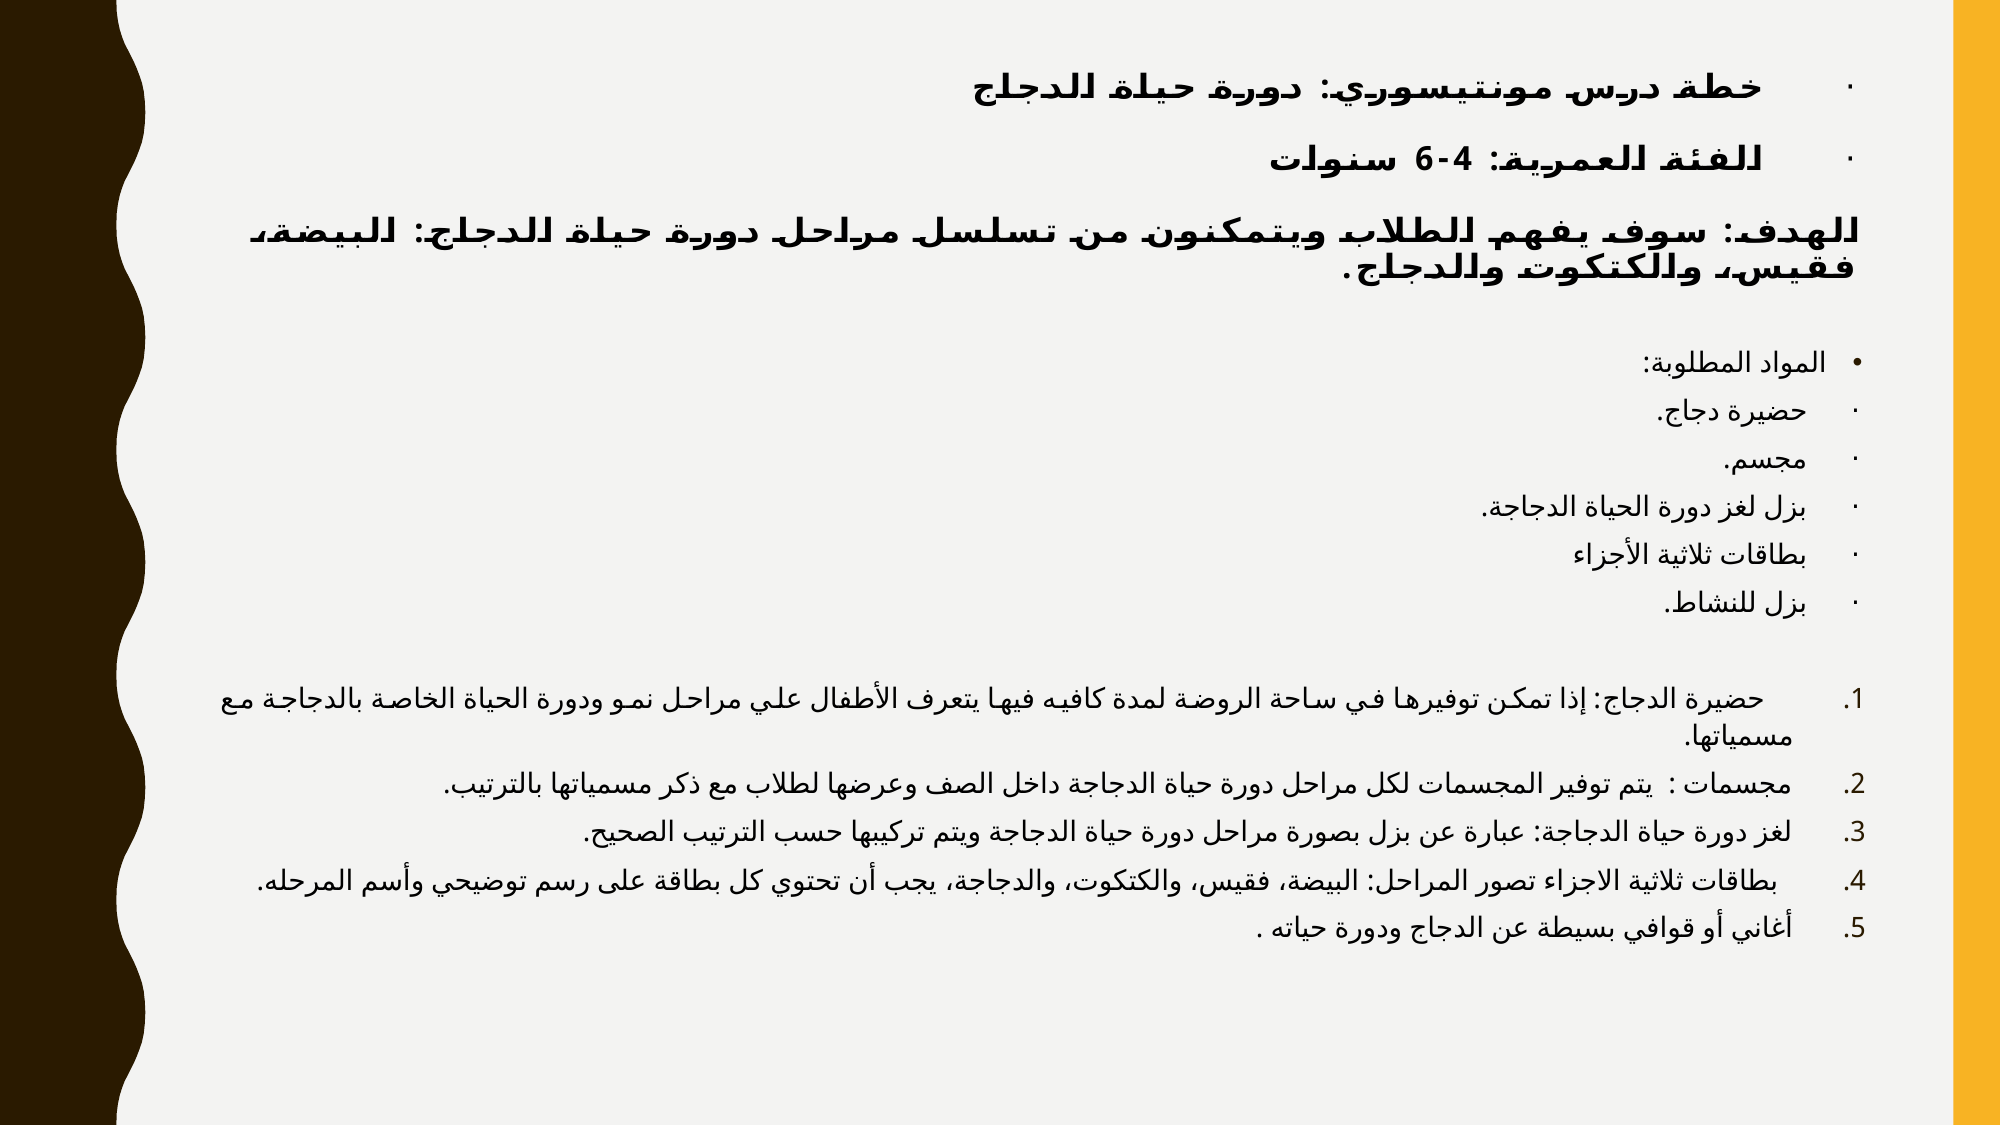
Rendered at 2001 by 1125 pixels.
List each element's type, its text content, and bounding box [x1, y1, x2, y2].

title · خطة درس مونتيسوري: دورة حياة الدجاج · الفئة العمرية: 4-6 سنوات الهدف: سوف يفهم الطلاب ويتمكنون من تسلسل مراحل دورة حياة الدجاج: البيضة، فقيس، والكتكوت والدجاج. [205, 62, 1875, 308]
list المواد المطلوبة: · حضيرة دجاج. · مجسم. · بزل لغز دورة الحياة الدجاجة. · بطاقات ثلاثية الأجزاء · بزل للنشاط. حضيرة الدجاج: إذا تمكن توفيرها في ساحة الروضة لمدة كافيه فيها يتعرف الأطفال علي مراحل نمو ودورة الحياة الخاصة بالدجاجة مع مسمياتها. مجسمات : يتم توفير المجسمات لكل مراحل دورة حياة الدجاجة داخل الصف وعرضها لطلاب مع ذكر مسمياتها بالترتيب. لغز دورة حياة الدجاجة: عبارة عن بزل بصورة مراحل دورة حياة الدجاجة ويتم تركيبها حسب الترتيب الصحيح. بطاقات ثلاثية الاجزاء تصور المراحل: البيضة، فقيس، والكتكوت، والدجاجة، يجب أن تحتوي كل بطاقة على رسم توضيحي وأسم المرحله. أغاني أو قوافي بسيطة عن الدجاج ودورة حياته . [205, 333, 1875, 965]
